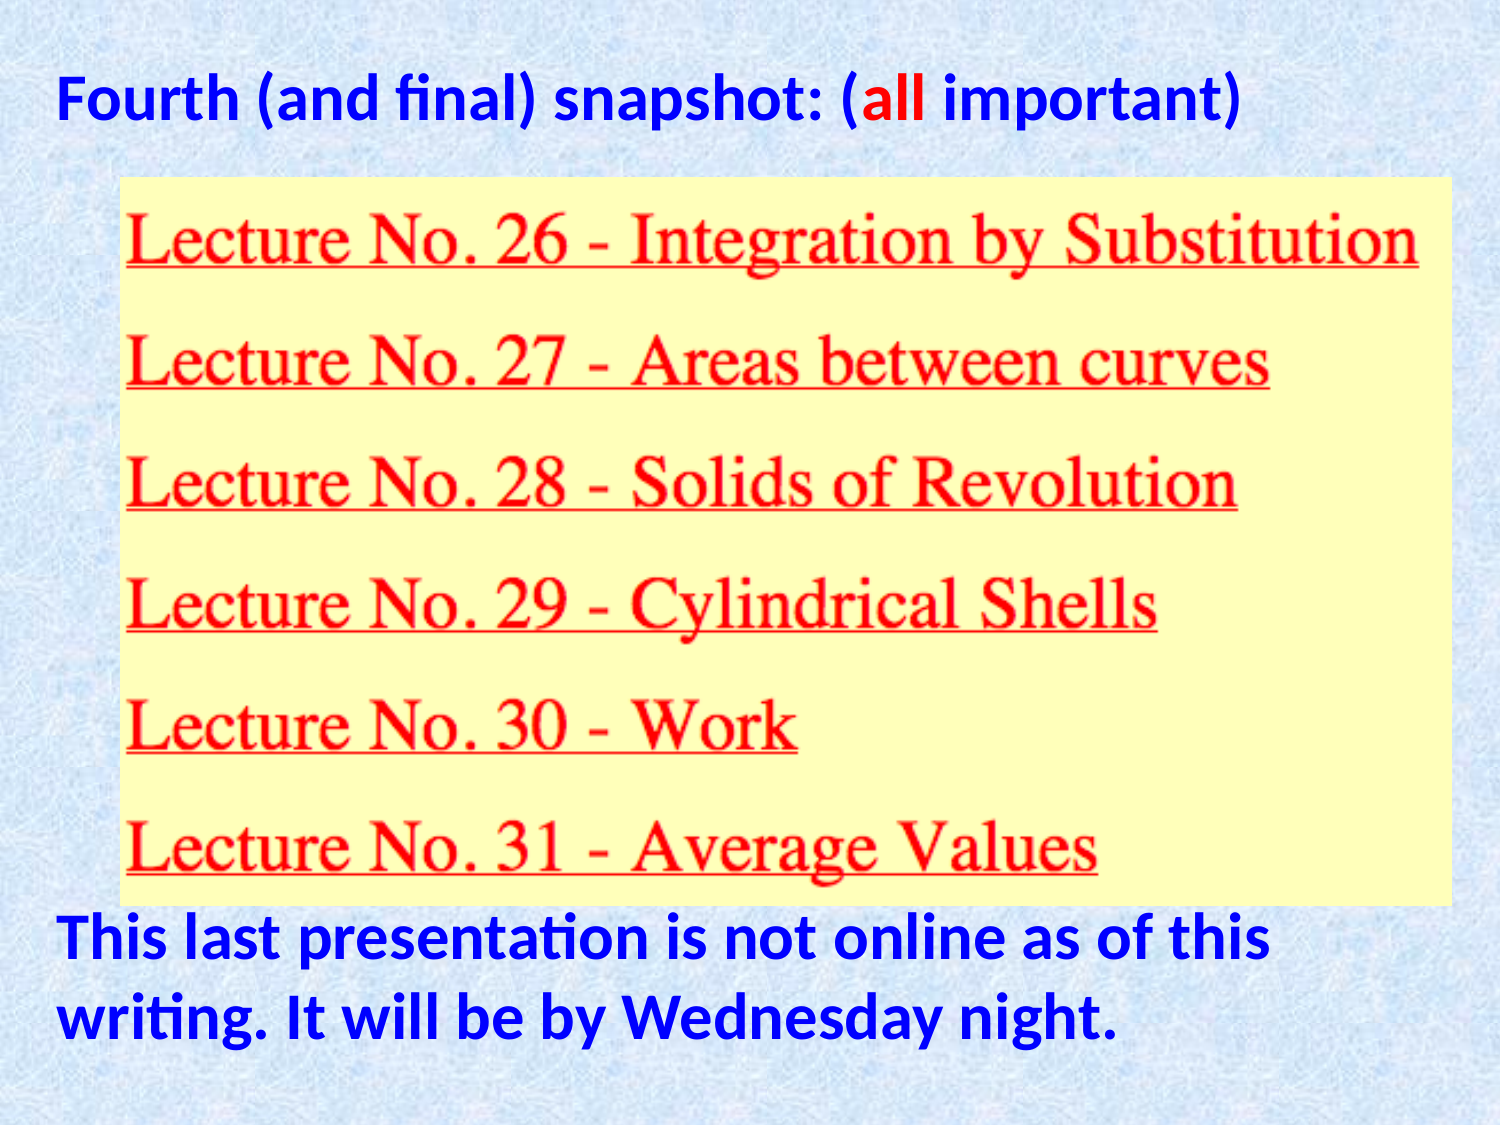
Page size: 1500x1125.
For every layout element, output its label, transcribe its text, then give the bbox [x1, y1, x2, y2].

picture [0, 0, 1500, 1125]
list Fourth (and final) snapshot: (all important) This last presentation is not online as of this writing. It will be by Wednesday night. [41, 45, 1463, 1092]
